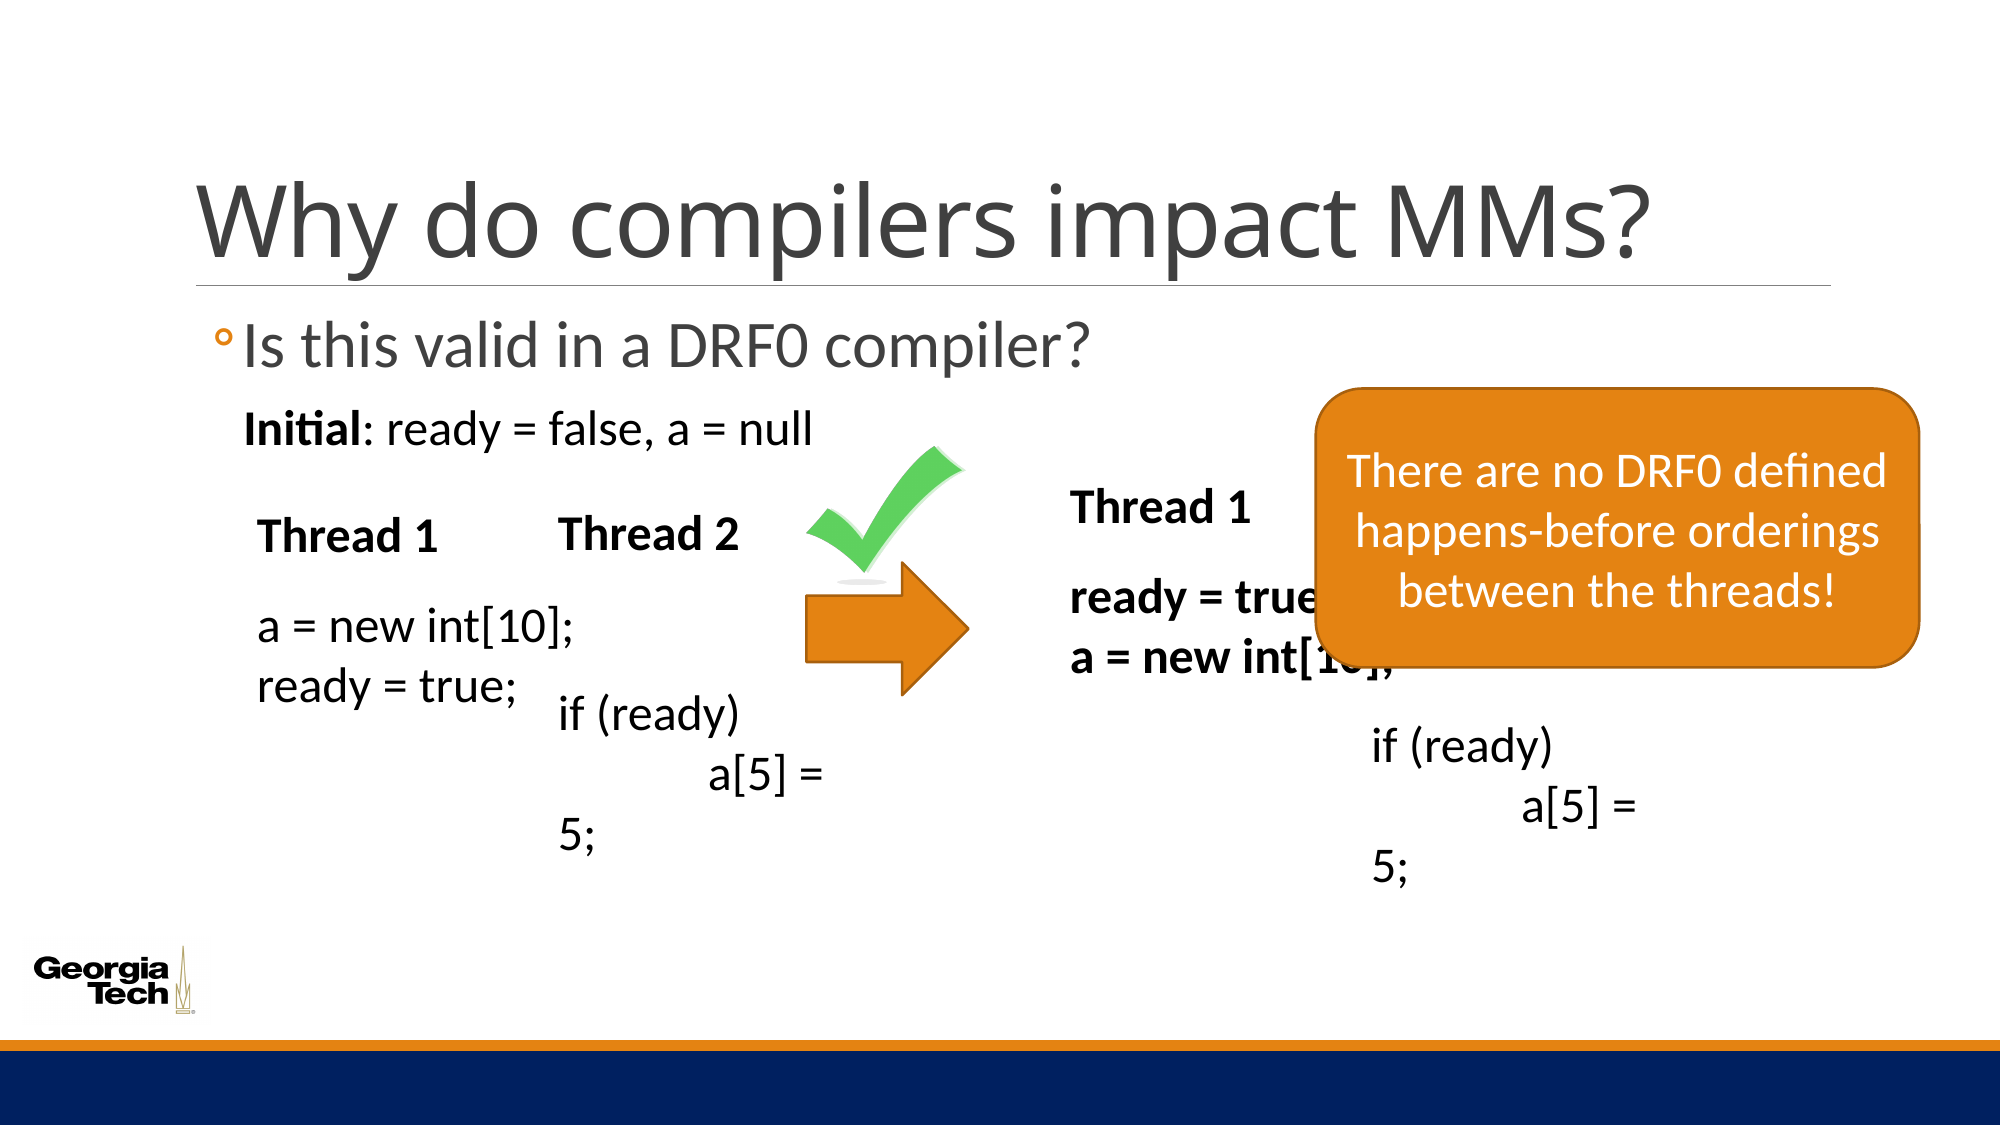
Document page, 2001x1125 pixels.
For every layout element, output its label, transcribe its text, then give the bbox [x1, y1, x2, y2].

title Why do compilers impact MMs? [180, 47, 1830, 285]
list Is this valid in a DRF0 compiler? [180, 302, 1830, 436]
text_box Initial: ready = false, a = null [228, 388, 950, 464]
picture [22, 936, 211, 1025]
text_box Thread 1 a = new int[10]; ready = true; [242, 494, 543, 720]
text_box [805, 593, 970, 697]
picture [805, 445, 967, 586]
text_box There are no DRF0 defined happens-before orderings between the threads! [1314, 387, 1921, 669]
text_box Thread 1 ready = true; a = new int[10]; [1055, 466, 1356, 752]
text_box Thread 2 if (ready) a[5] = 5; [543, 493, 845, 868]
text_box Thread 2 if (ready) a[5] = 5; [1356, 669, 1658, 900]
